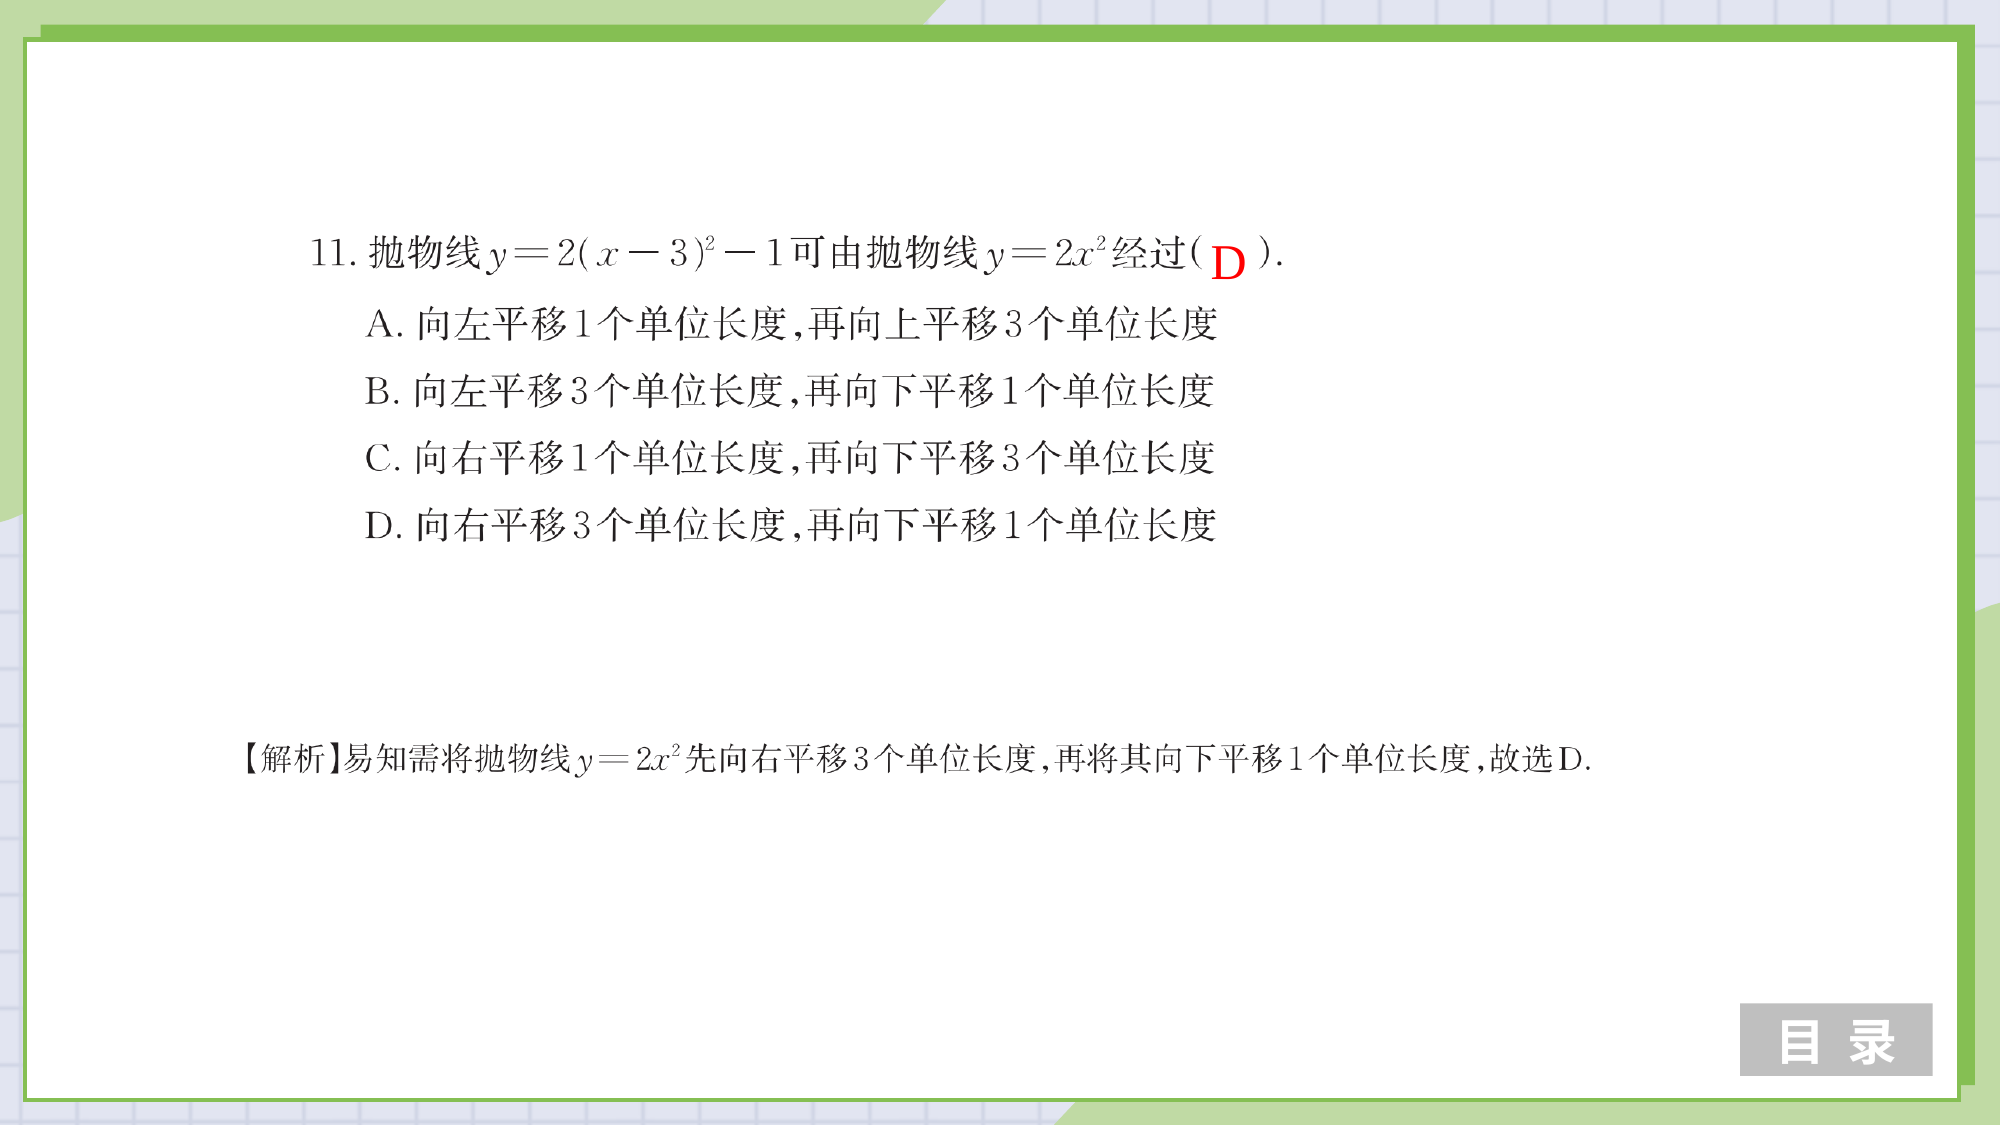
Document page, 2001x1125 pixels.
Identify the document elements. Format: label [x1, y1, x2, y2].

picture [233, 731, 1608, 785]
picture [297, 221, 1317, 561]
picture [925, 0, 2000, 611]
picture [0, 515, 1074, 1125]
